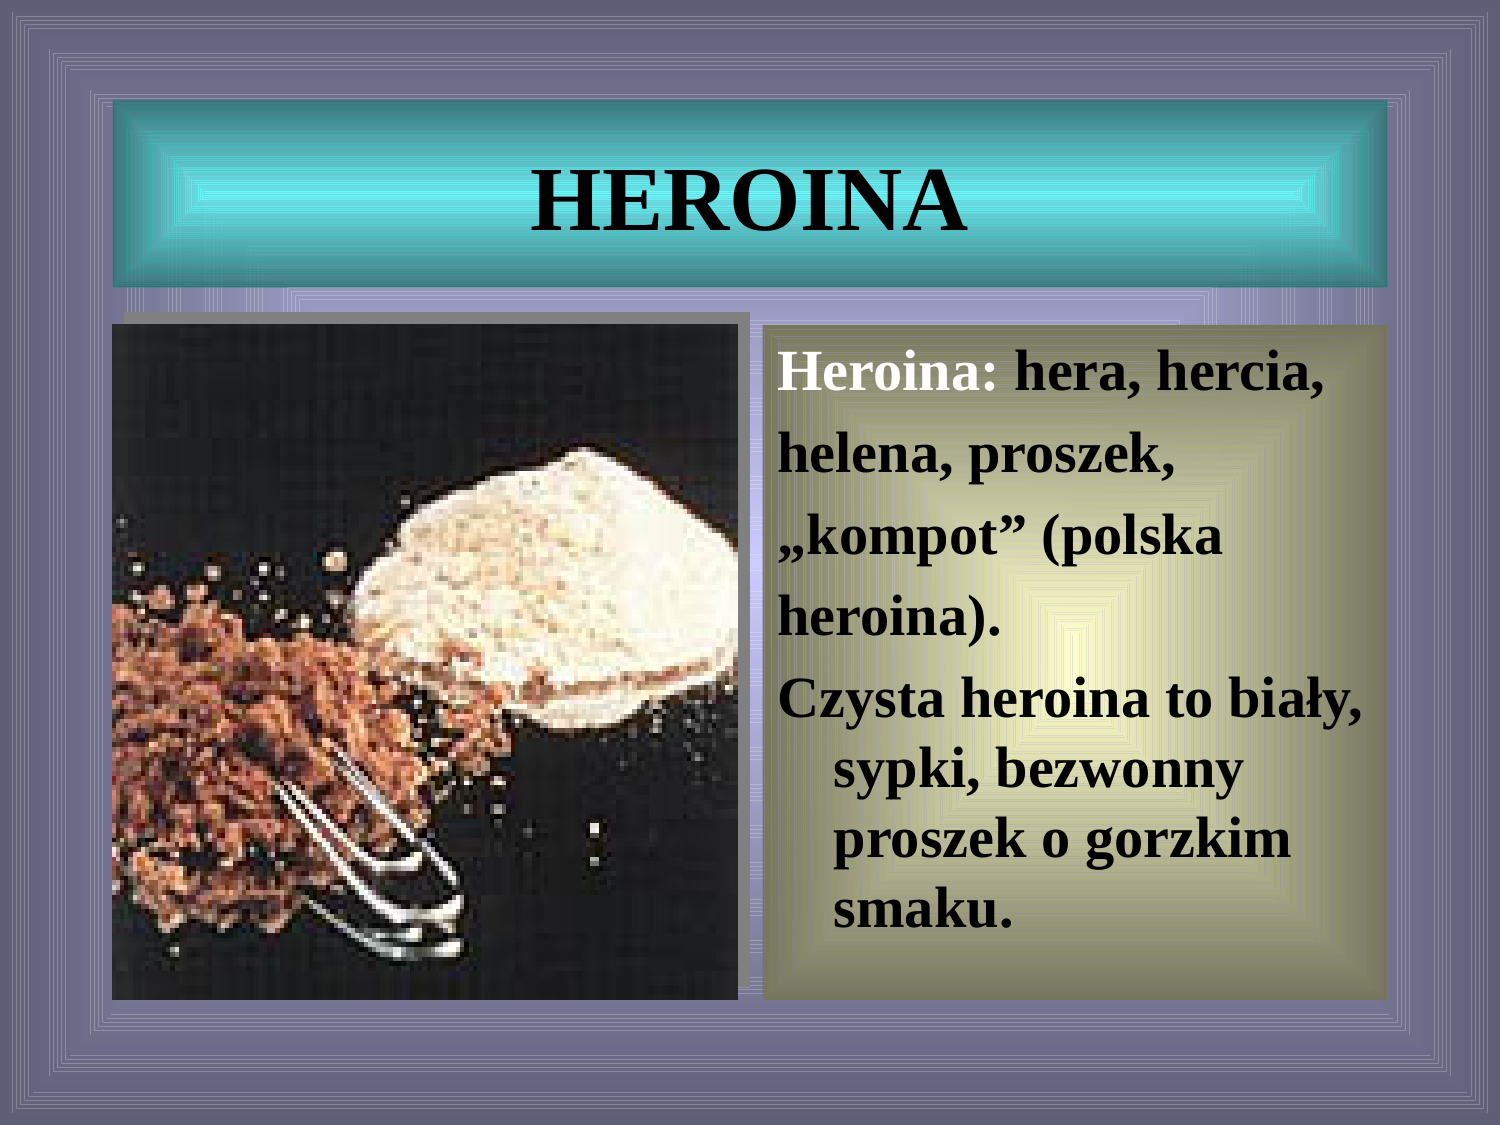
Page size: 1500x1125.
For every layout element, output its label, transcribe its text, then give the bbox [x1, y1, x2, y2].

picture [112, 324, 738, 1000]
list Heroina: hera, hercia, helena, proszek, „kompot” (polska heroina). Czysta heroina to biały, sypki, bezwonny proszek o gorzkim smaku. [762, 324, 1388, 1000]
title HEROINA [112, 99, 1388, 288]
